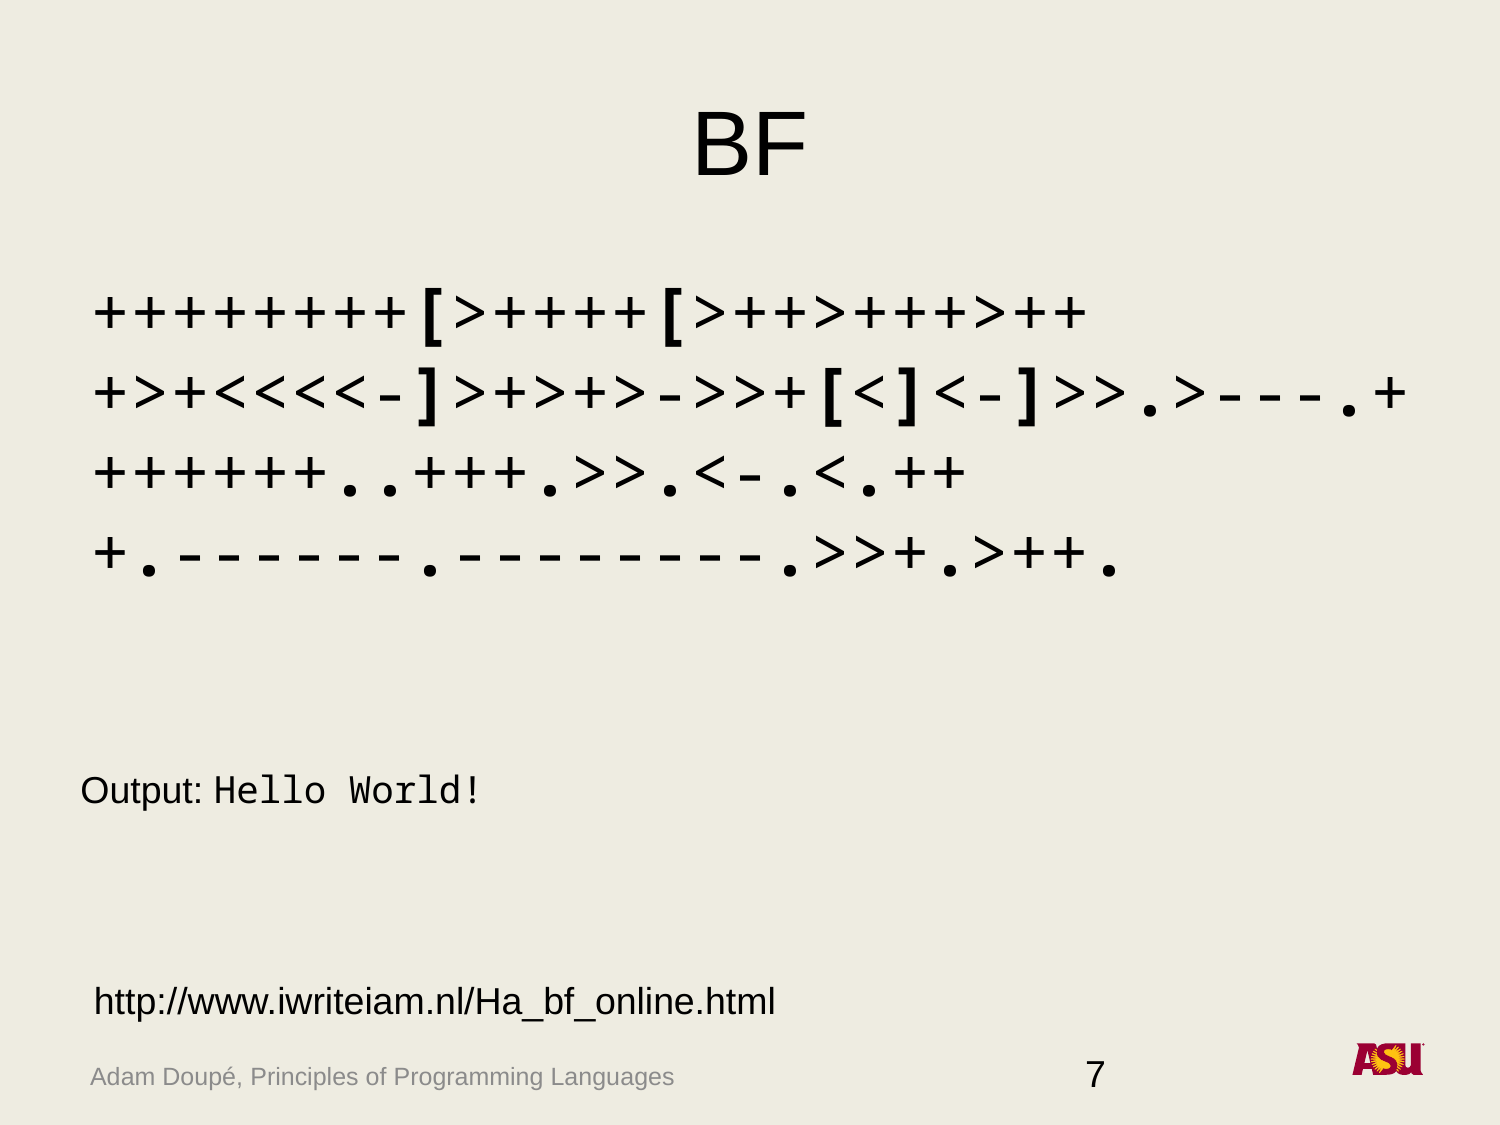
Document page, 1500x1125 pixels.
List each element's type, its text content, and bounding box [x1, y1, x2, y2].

slide_number 7 [1070, 1042, 1421, 1103]
text_box http://www.iwriteiam.nl/Ha_bf_online.html [79, 969, 792, 1030]
list ++++++++[>++++[>++>+++>+++>+<<<<-]>+>+>->>+[<]<-]>>.>---.+++++++..+++.>>.<-.<.+++.------.--------.>>+.>++. [75, 262, 1425, 609]
title BF [75, 45, 1425, 233]
text_box Output: Hello World! [65, 758, 499, 819]
